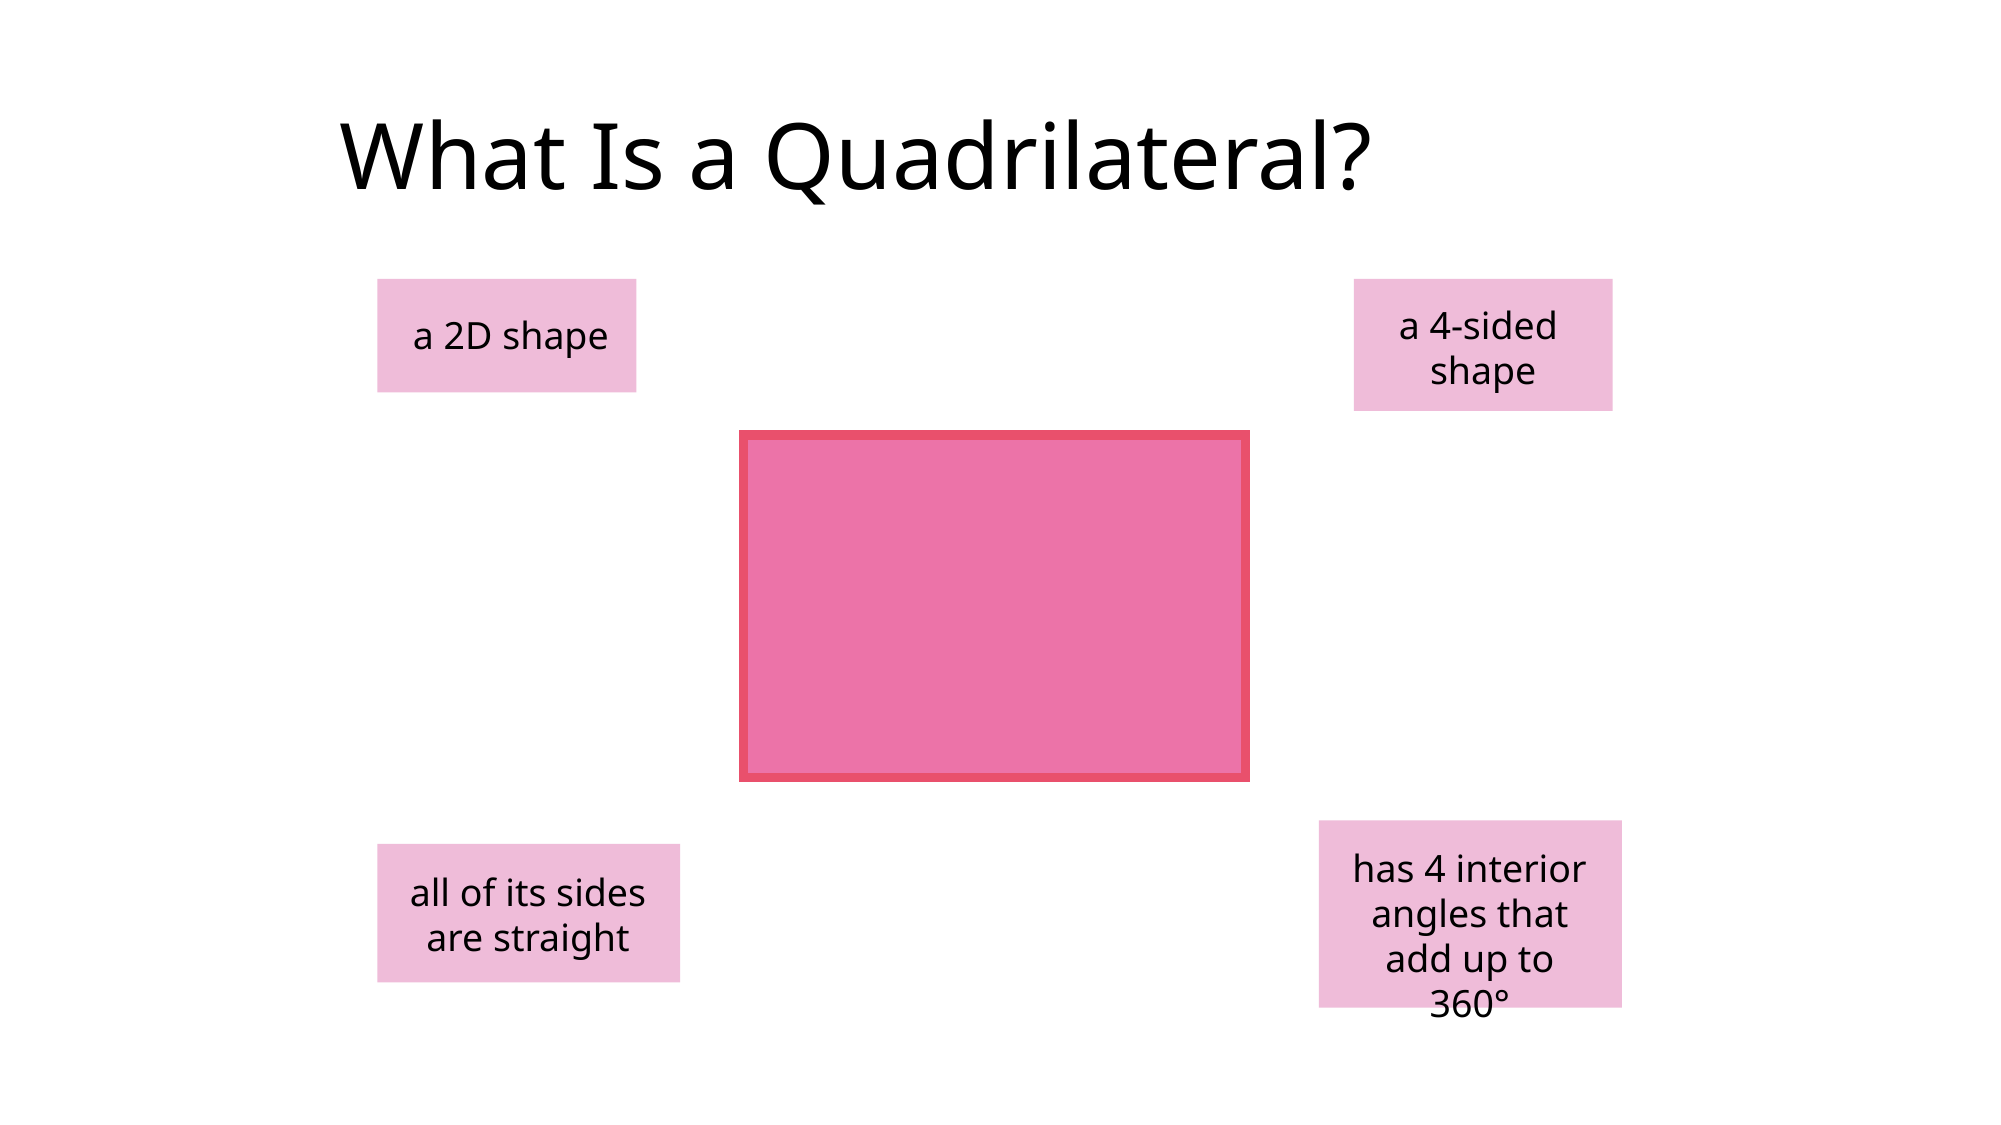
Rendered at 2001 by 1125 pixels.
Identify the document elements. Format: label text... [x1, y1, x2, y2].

text_box [742, 434, 1247, 778]
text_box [377, 843, 681, 983]
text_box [377, 278, 637, 393]
title What Is a Quadrilateral? [324, 78, 1674, 242]
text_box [1353, 278, 1613, 411]
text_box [1318, 820, 1622, 1008]
